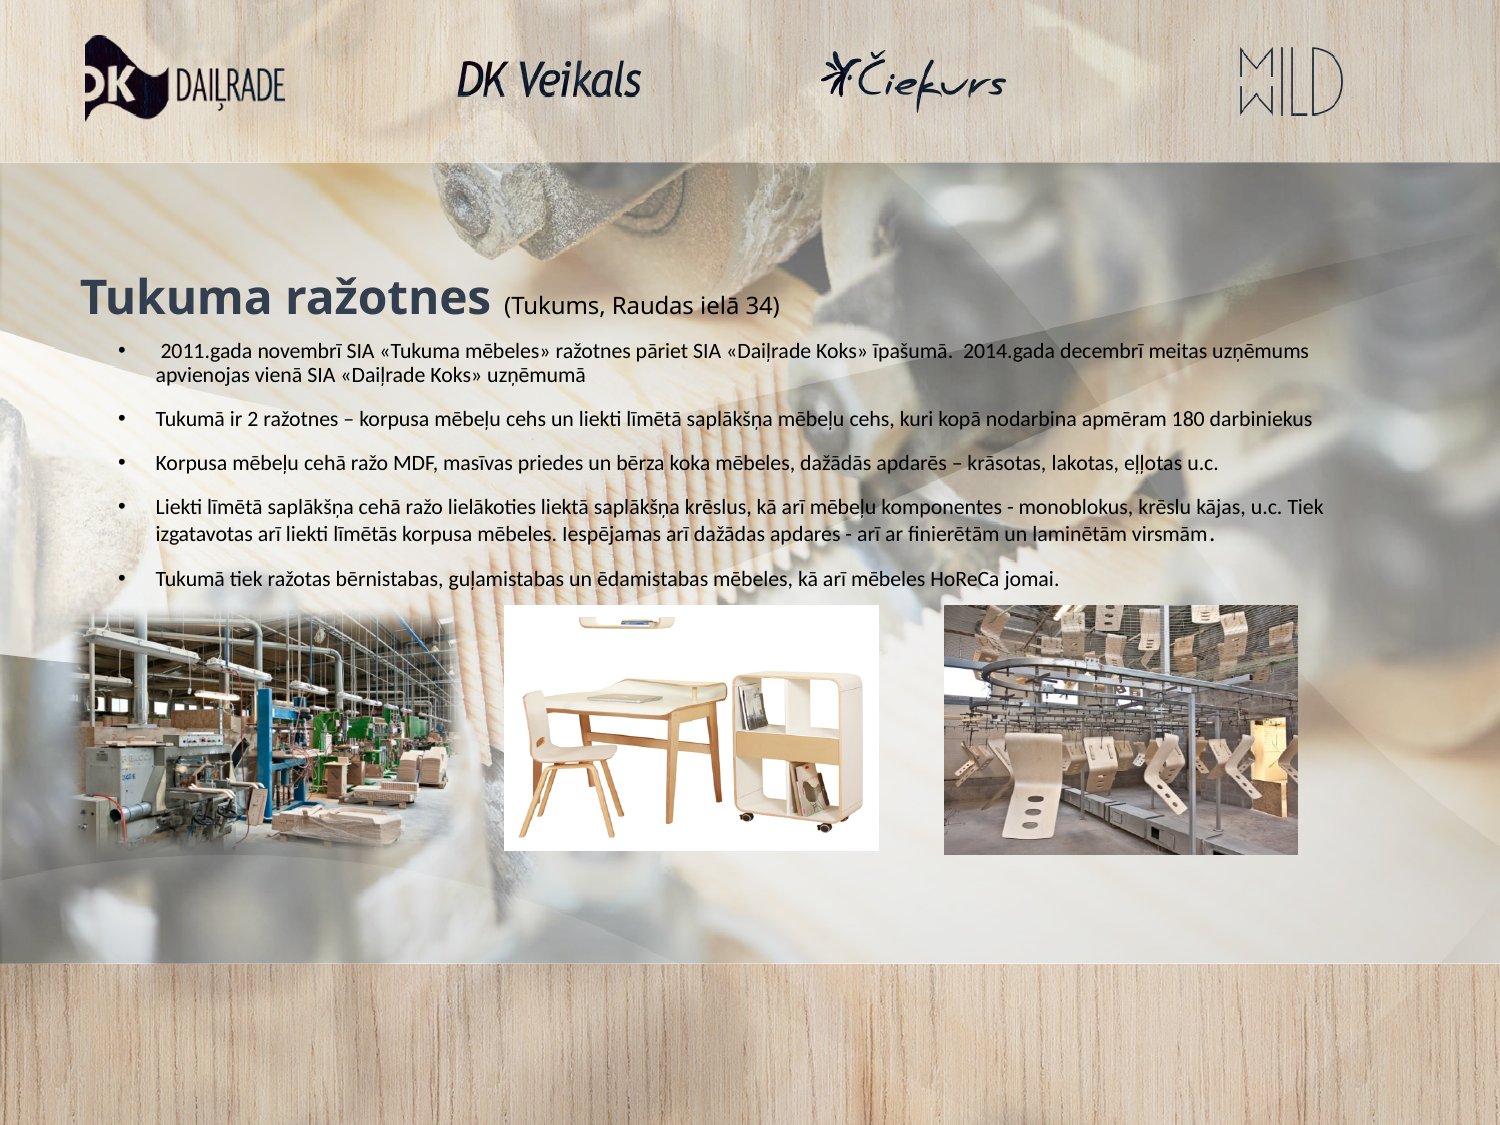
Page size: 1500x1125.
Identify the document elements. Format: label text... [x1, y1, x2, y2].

title Tukuma ražotnes (Tukums, Raudas ielā 34) [64, 185, 1397, 333]
picture [0, 0, 1500, 1125]
list 2011.gada novembrī SIA «Tukuma mēbeles» ražotnes pāriet SIA «Daiļrade Koks» īpašumā. 2014.gada decembrī meitas uzņēmums apvienojas vienā SIA «Daiļrade Koks» uzņēmumā Tukumā ir 2 ražotnes – korpusa mēbeļu cehs un liekti līmētā saplākšņa mēbeļu cehs, kuri kopā nodarbina apmēram 180 darbiniekus Korpusa mēbeļu cehā ražo MDF, masīvas priedes un bērza koka mēbeles, dažādās apdarēs – krāsotas, lakotas, eļļotas u.c. Liekti līmētā saplākšņa cehā ražo lielākoties liektā saplākšņa krēslus, kā arī mēbeļu komponentes - monoblokus, krēslu kājas, u.c. Tiek izgatavotas arī liekti līmētās korpusa mēbeles. Iespējamas arī dažādas apdares - arī ar finierētām un laminētām virsmām. Tukumā tiek ražotas bērnistabas, guļamistabas un ēdamistabas mēbeles, kā arī mēbeles HoReCa jomai. [103, 332, 1397, 901]
